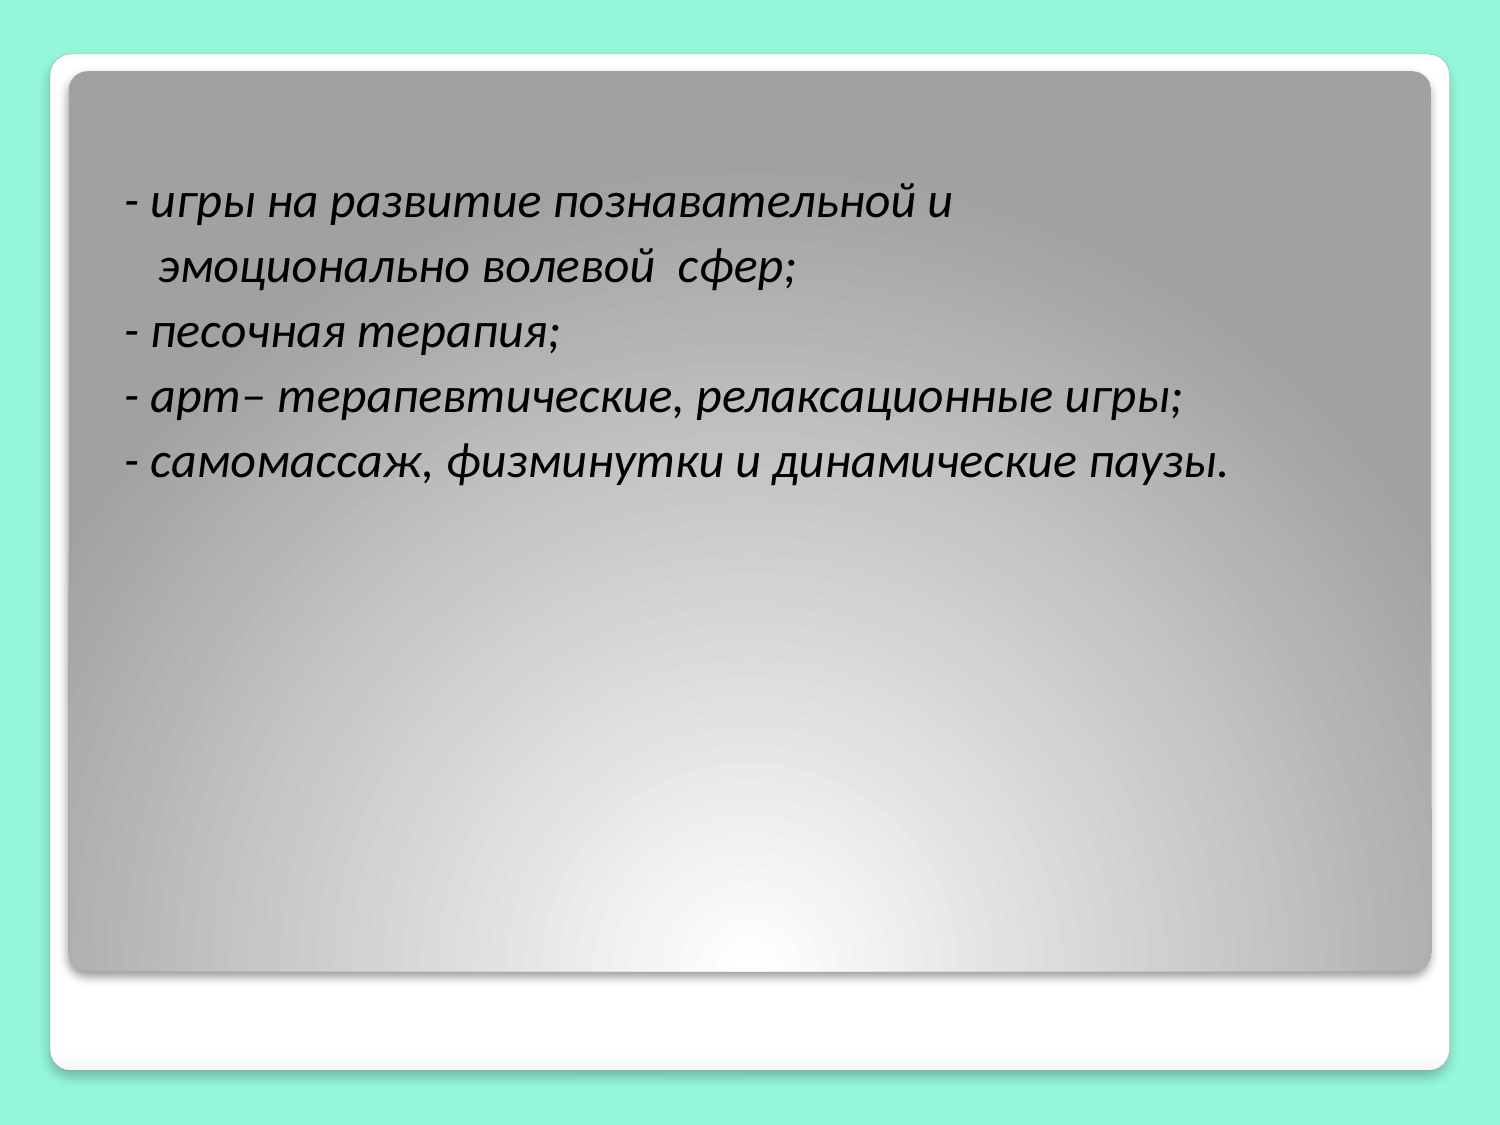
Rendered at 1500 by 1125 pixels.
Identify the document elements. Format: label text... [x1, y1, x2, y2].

list - игры на развитие познавательной и эмоционально волевой сфер; - песочная терапия; - арт– терапевтические, релаксационные игры; - самомассаж, физминутки и динамические паузы. [82, 86, 1425, 774]
